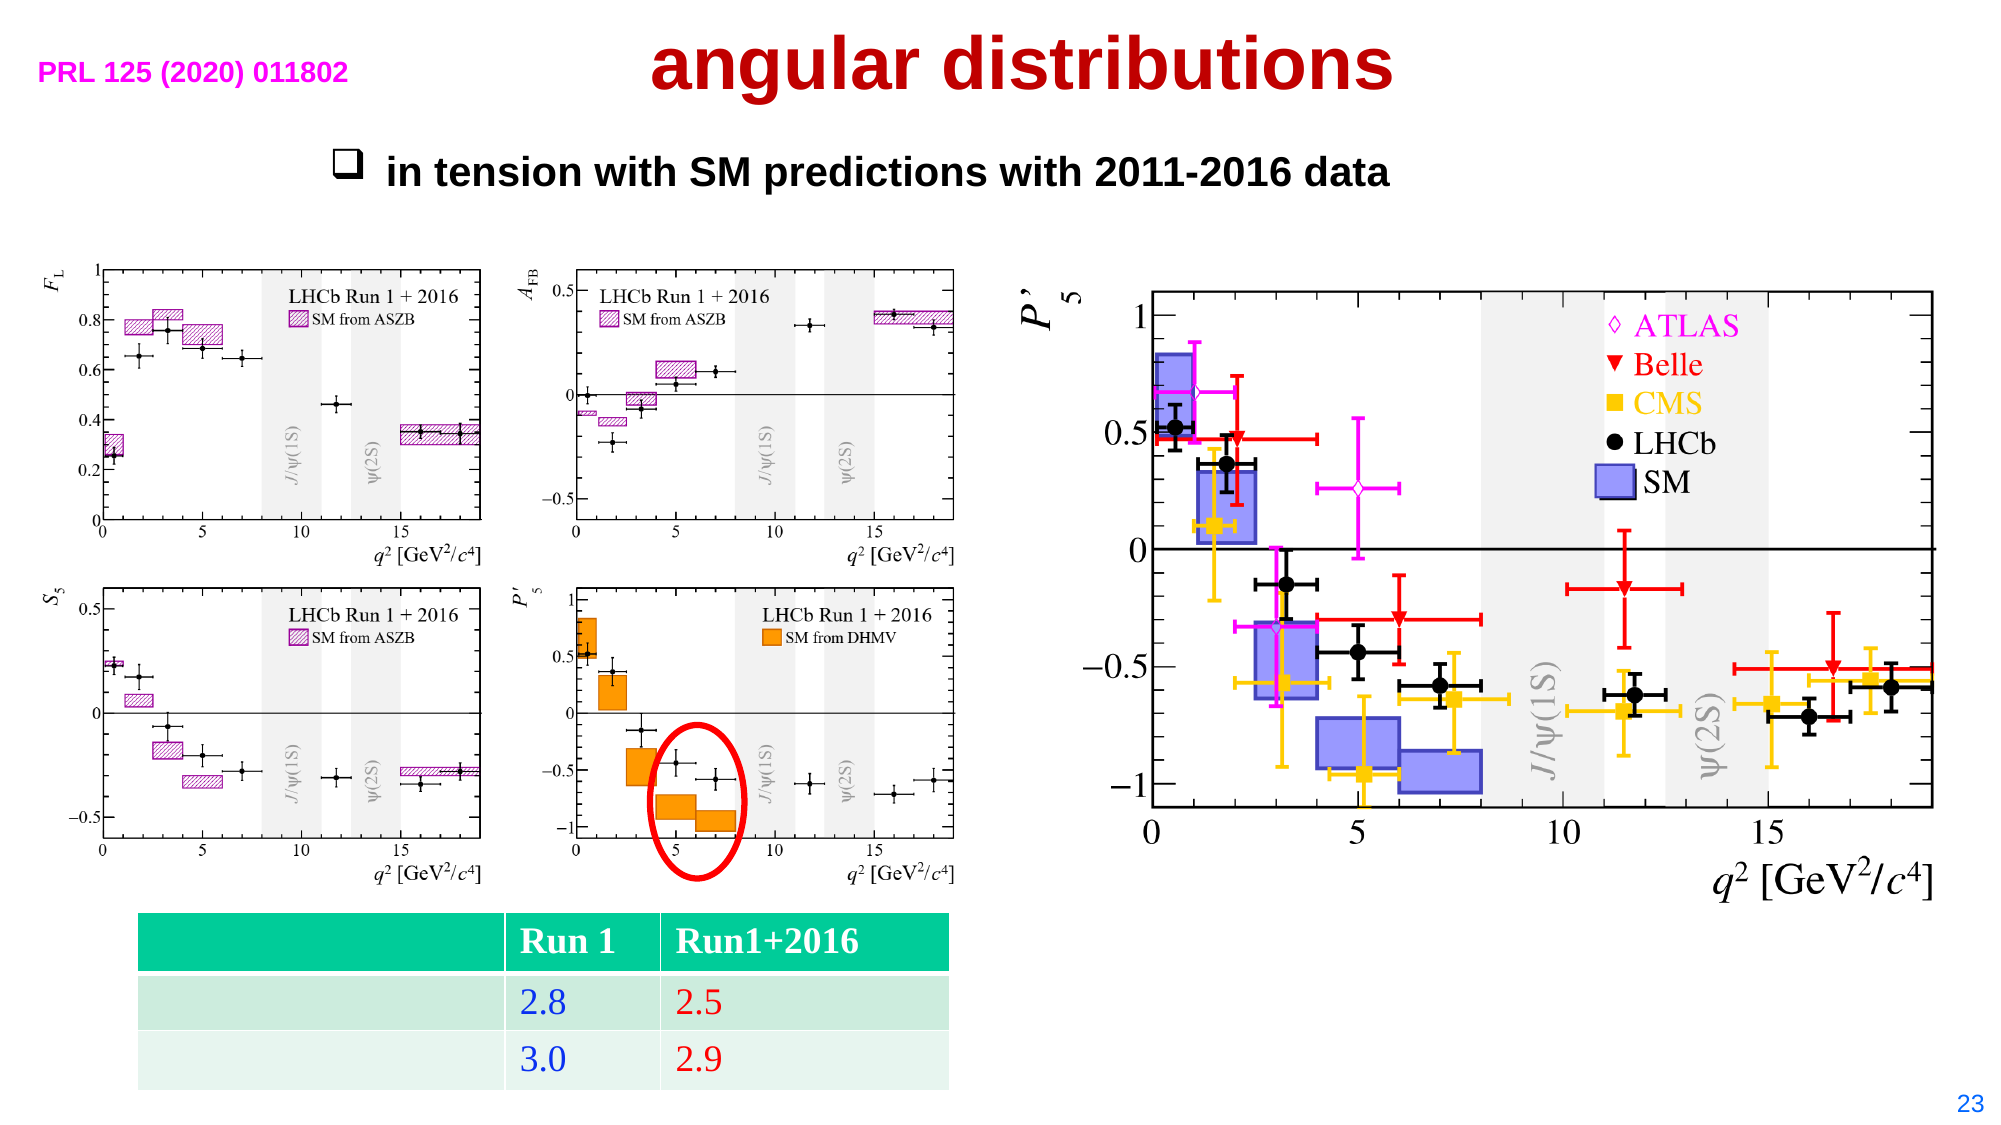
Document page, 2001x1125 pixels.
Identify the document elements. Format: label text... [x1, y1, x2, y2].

slide_number 23 [1533, 1049, 2000, 1125]
picture [999, 264, 1953, 913]
text_box PRL 125 (2020) 011802 [19, 37, 351, 105]
picture [24, 249, 976, 898]
